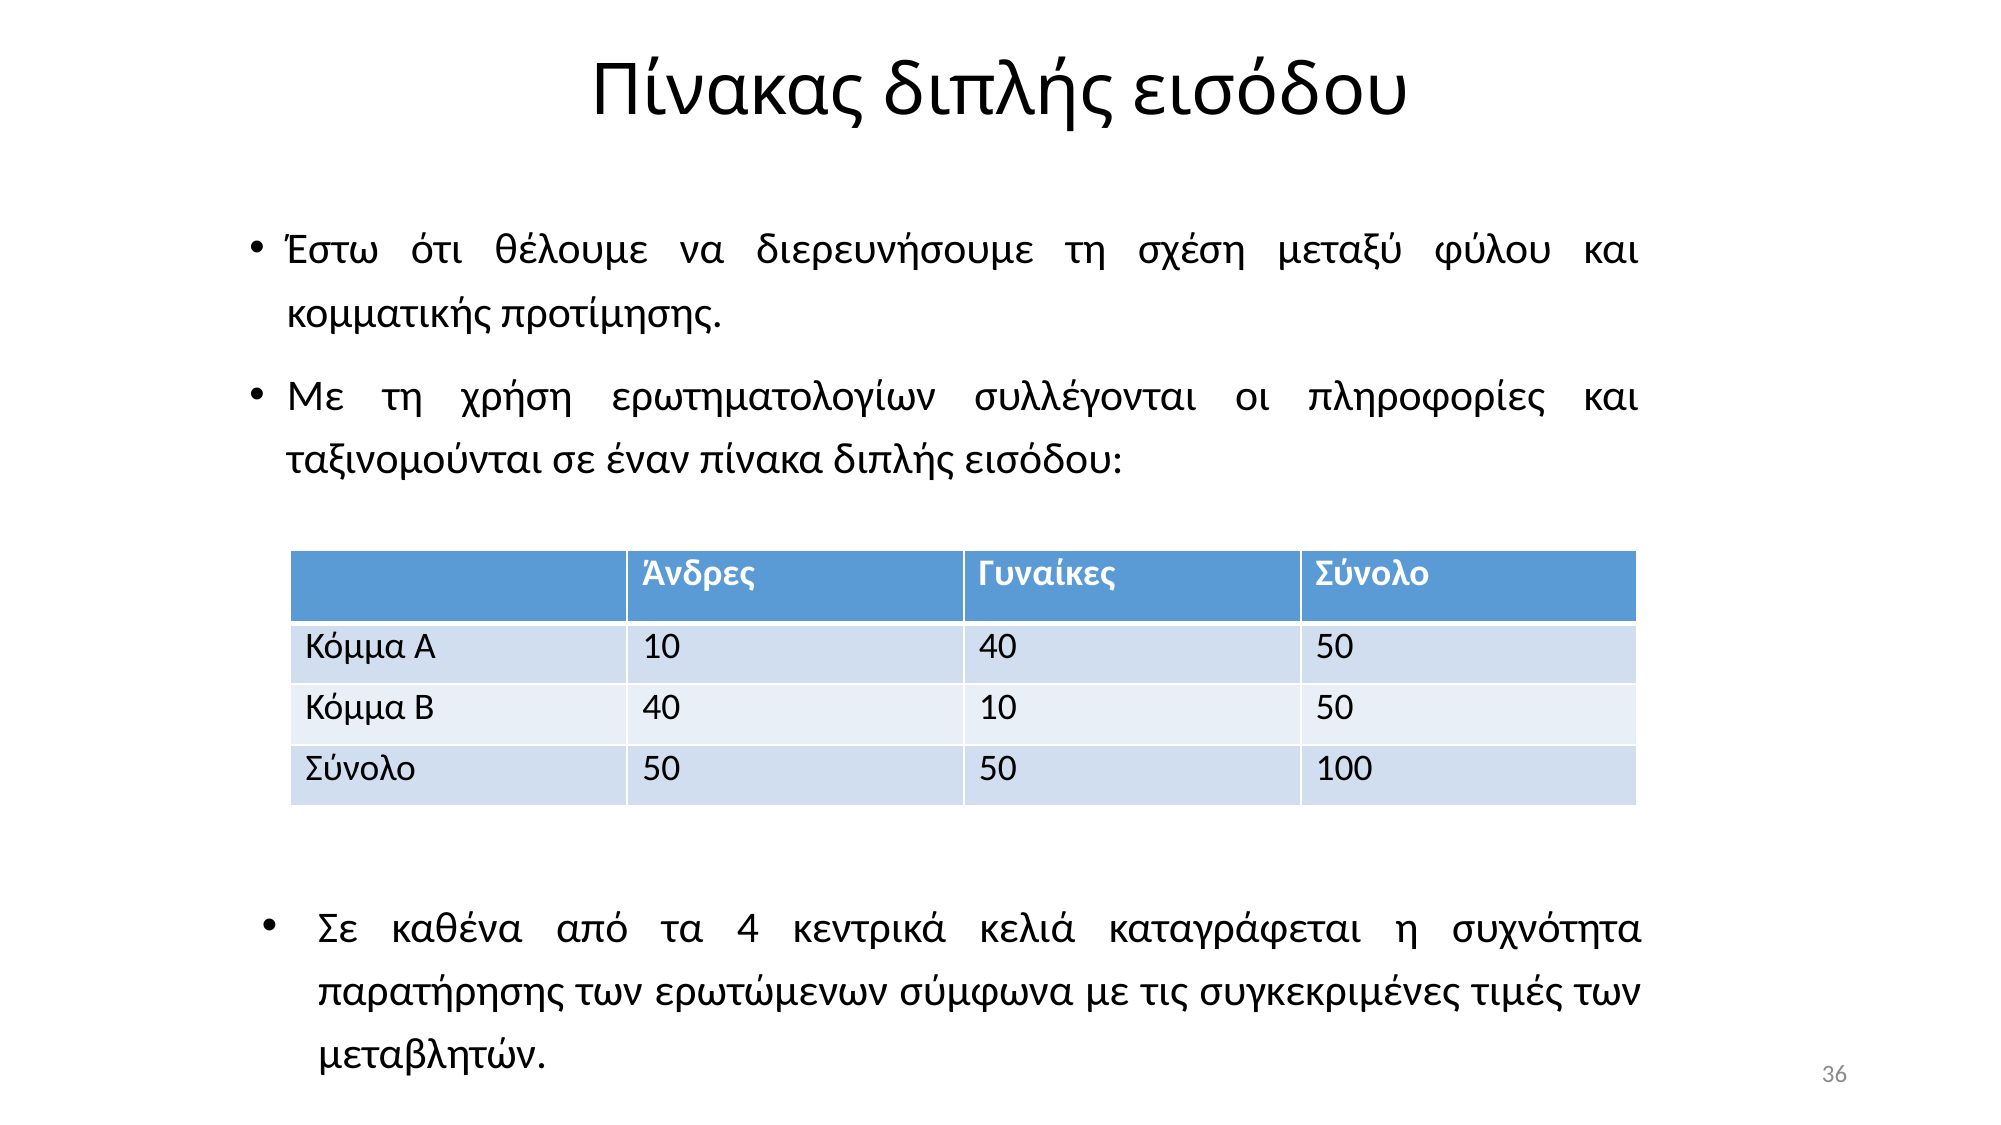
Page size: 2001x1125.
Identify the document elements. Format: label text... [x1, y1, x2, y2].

table_cell 40 [965, 626, 1300, 683]
table_cell 40 [628, 685, 963, 744]
title Πίνακας διπλής εισόδου [324, 45, 1675, 138]
slide_number 36 [1412, 1042, 1863, 1103]
table_cell 50 [965, 746, 1300, 805]
table_header [291, 551, 626, 621]
text_box Σε καθένα από τα 4 κεντρικά κελιά καταγράφεται η συχνότητα παρατήρησης των ερωτώμενων σύμφωνα με τις συγκεκριμένες τιμές των μεταβλητών. [246, 880, 1658, 1073]
table_header Σύνολο [1302, 551, 1636, 621]
table_header Γυναίκες [965, 551, 1300, 621]
table_cell Κόμμα Β [291, 685, 626, 744]
table_cell Κόμμα Α [291, 626, 626, 683]
table_cell Σύνολο [291, 746, 626, 805]
table_cell 50 [1302, 685, 1636, 744]
table_cell 50 [628, 746, 963, 805]
table_cell 50 [1302, 626, 1636, 683]
table_cell 10 [965, 685, 1300, 744]
table_header Άνδρες [628, 551, 963, 621]
table_cell 100 [1302, 746, 1636, 805]
list Έστω ότι θέλουμε να διερευνήσουμε τη σχέση μεταξύ φύλου και κομματικής προτίμησης. Με τη χρήση ερωτηματολογίων συλλέγονται οι πληροφορίες και ταξινομούνται σε έναν πίνακα διπλής εισόδου: [234, 202, 1656, 475]
table_cell 10 [628, 626, 963, 683]
